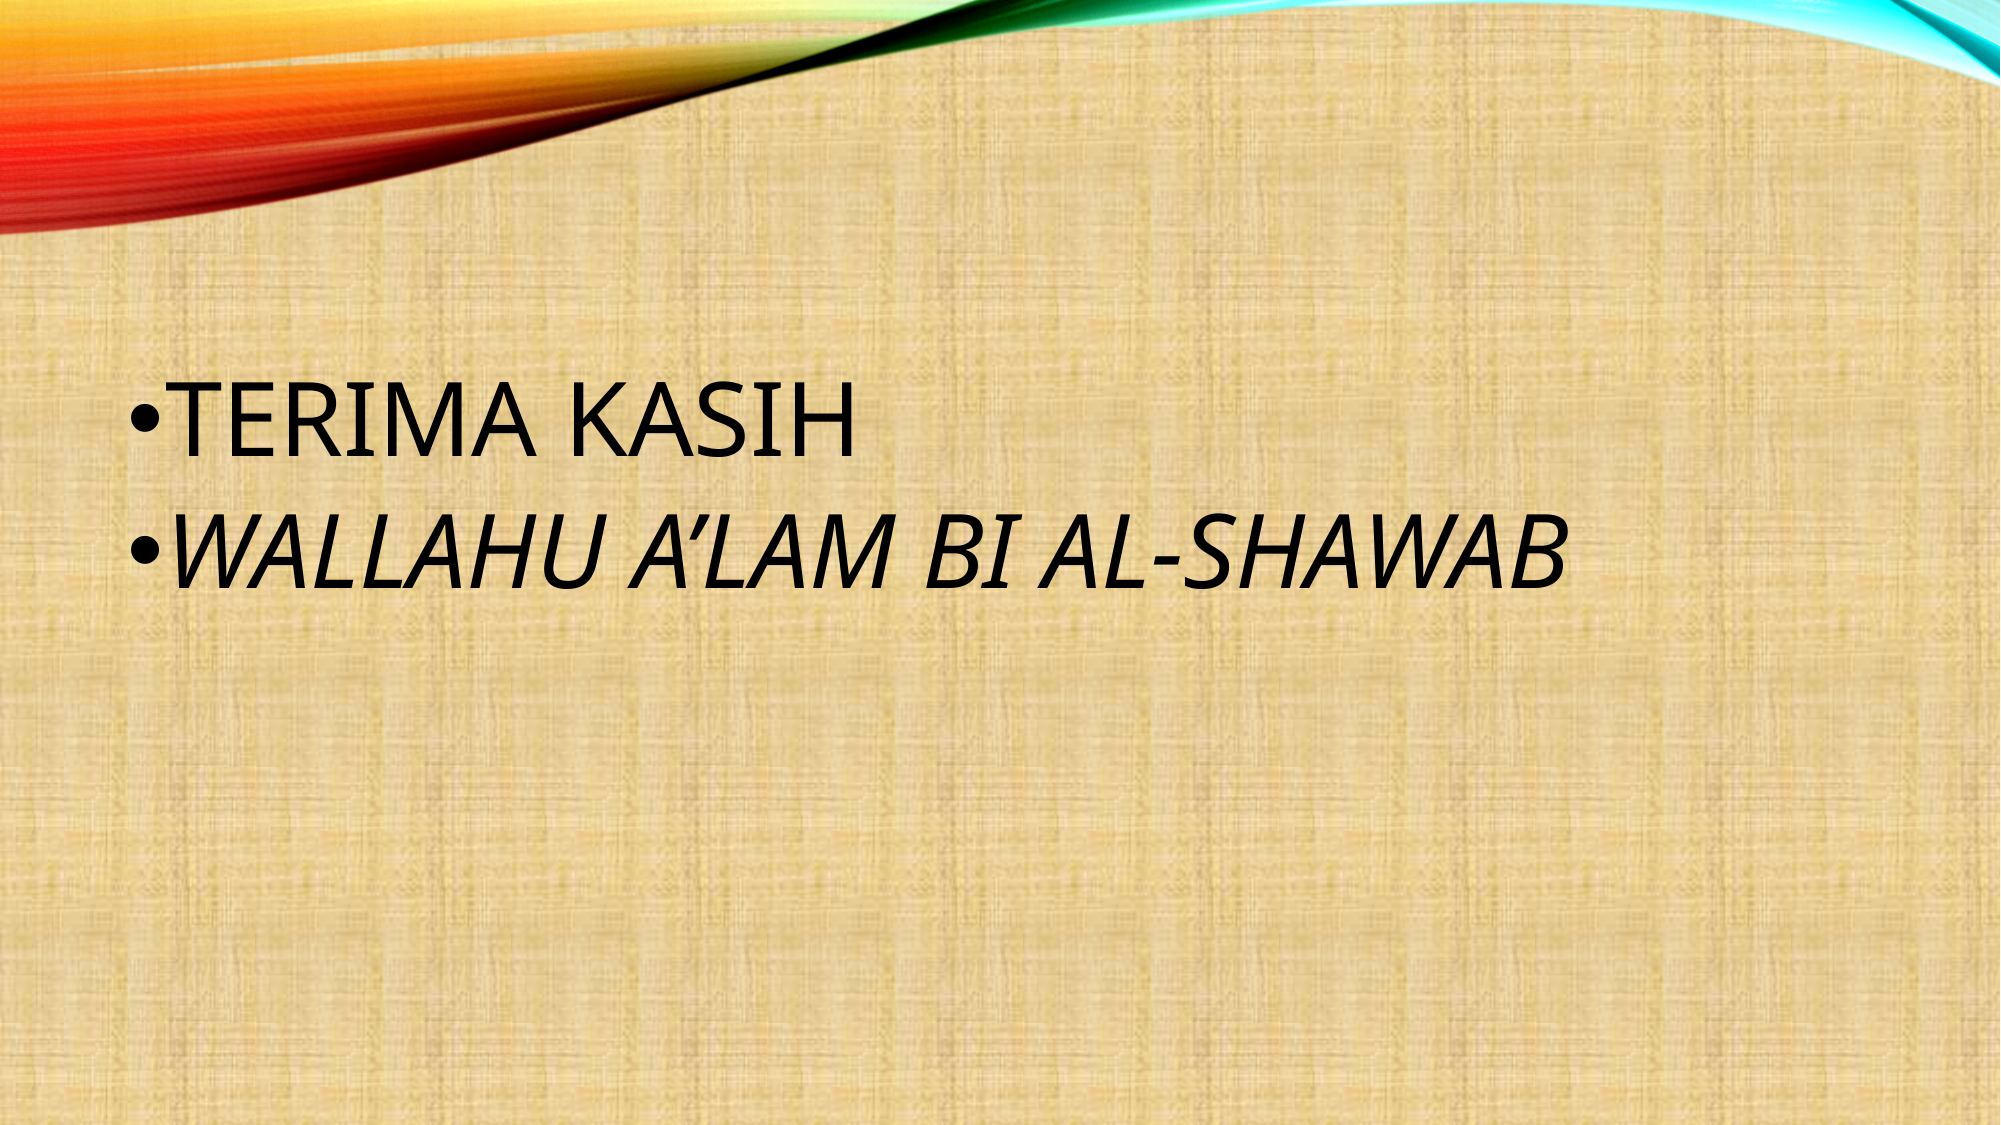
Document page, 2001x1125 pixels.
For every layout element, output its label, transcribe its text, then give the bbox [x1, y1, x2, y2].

picture [0, 0, 2001, 1125]
list TERIMA KASIH WALLAHU A’LAM BI AL-SHAWAB [112, 360, 1888, 1021]
